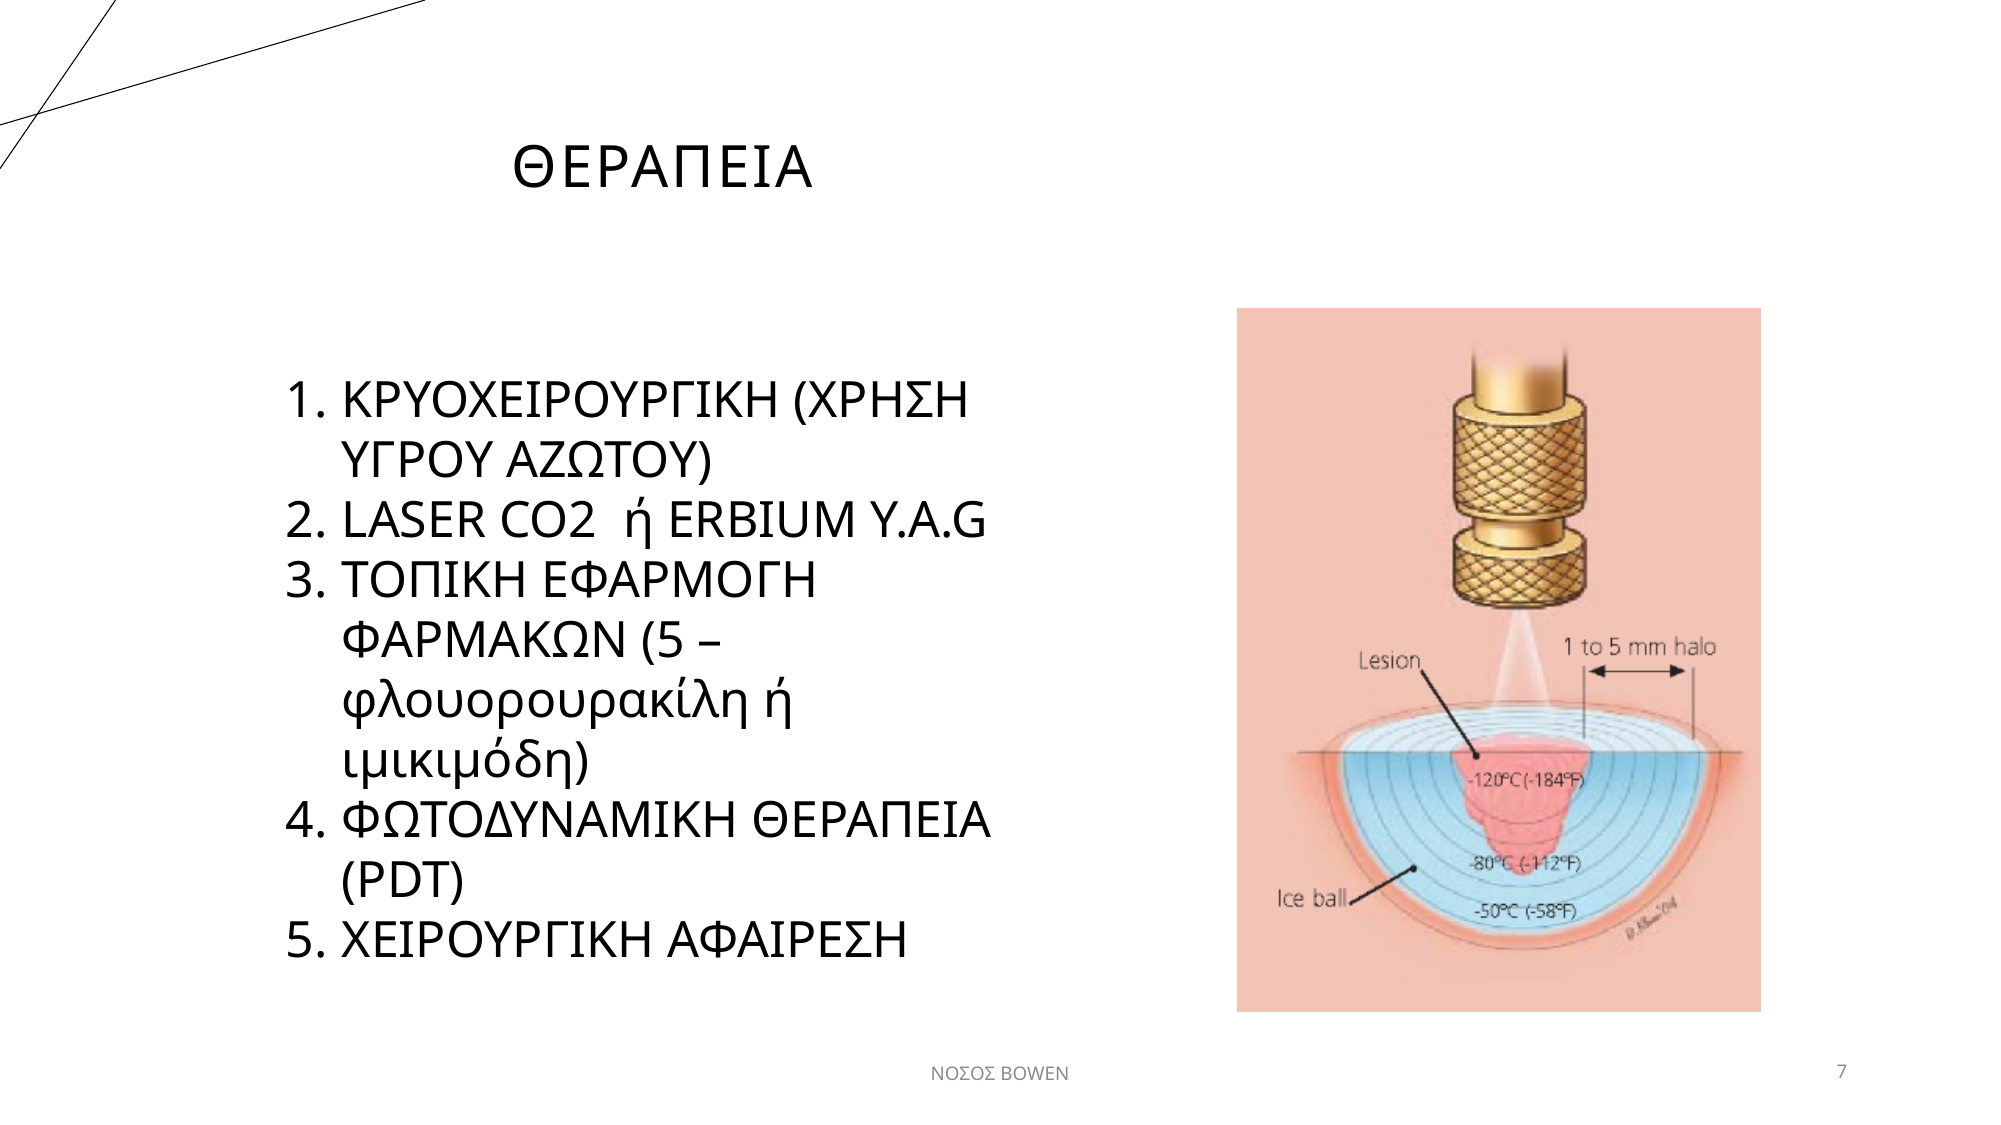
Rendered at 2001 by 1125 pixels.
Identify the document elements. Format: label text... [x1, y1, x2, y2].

text_box ΚΡΥΟΧΕΙΡΟΥΡΓΙΚΗ (ΧΡΗΣΗ ΥΓΡΟΥ ΑΖΩΤΟΥ) LASER CO2 ή ERBIUM Y.A.G ΤΟΠΙΚΗ ΕΦΑΡΜΟΓΗ ΦΑΡΜΑΚΩΝ (5 – φλουορουρακίλη ή ιμικιμόδη) ΦΩΤΟΔΥΝΑΜΙΚΗ ΘΕΡΑΠΕΙΑ (PDT) ΧΕΙΡΟΥΡΓΙΚΗ ΑΦΑΙΡΕΣΗ [270, 360, 1055, 976]
slide_number 7 [1412, 1042, 1863, 1103]
title Θεραπεια [0, 60, 1525, 278]
footer ΝΟΣΟΣ BOWEN [662, 1042, 1338, 1103]
picture [1237, 308, 1761, 1012]
